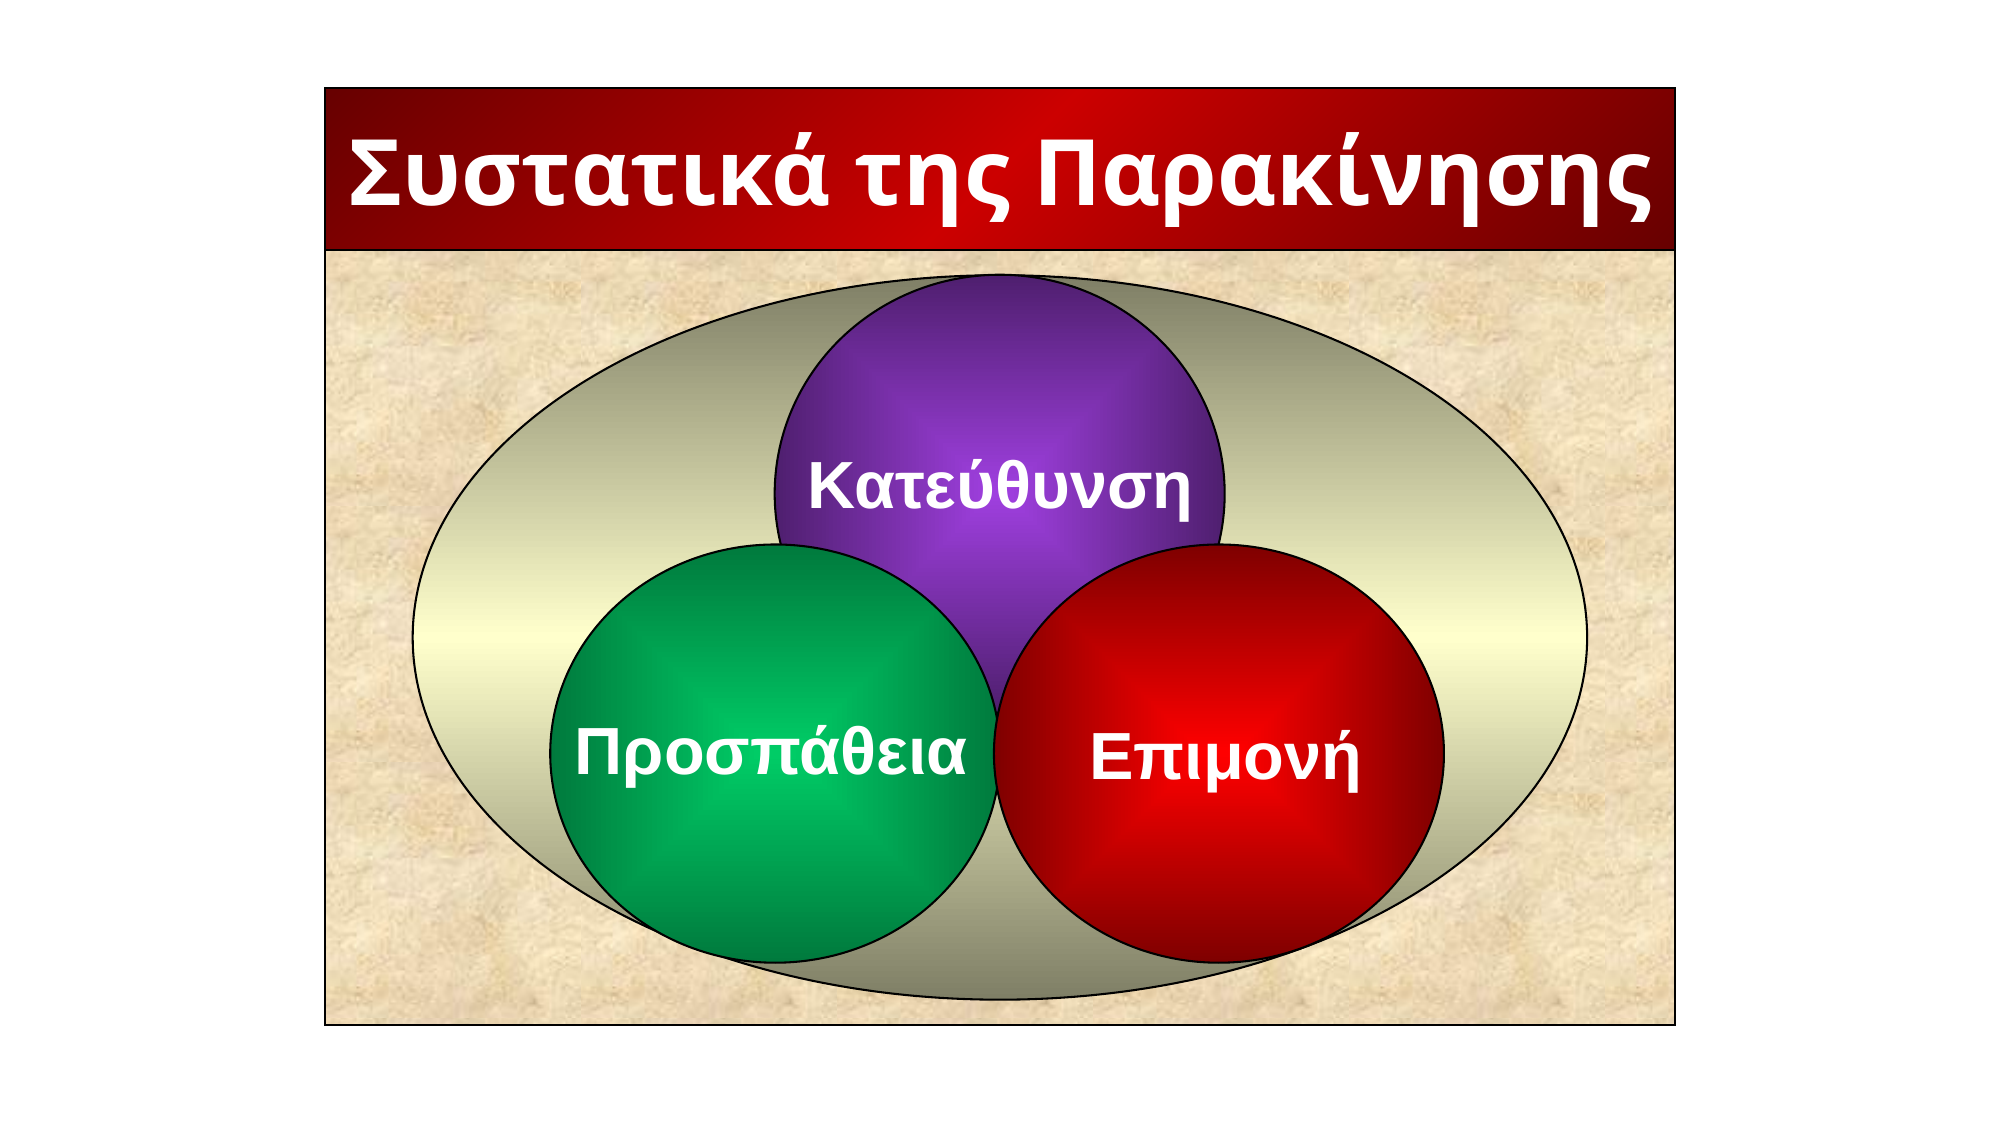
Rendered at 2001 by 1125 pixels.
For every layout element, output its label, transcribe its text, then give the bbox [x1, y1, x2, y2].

text_box Συστατικά της Παρακίνησης [325, 87, 1675, 250]
text_box [412, 304, 769, 930]
text_box [550, 544, 997, 963]
text_box [993, 544, 1444, 963]
text_box Προσπάθεια [559, 699, 984, 795]
text_box [729, 794, 1283, 1000]
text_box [774, 274, 1225, 713]
text_box [1231, 304, 1588, 940]
text_box [325, 250, 1675, 1025]
text_box Επιμονή [1074, 704, 1378, 800]
